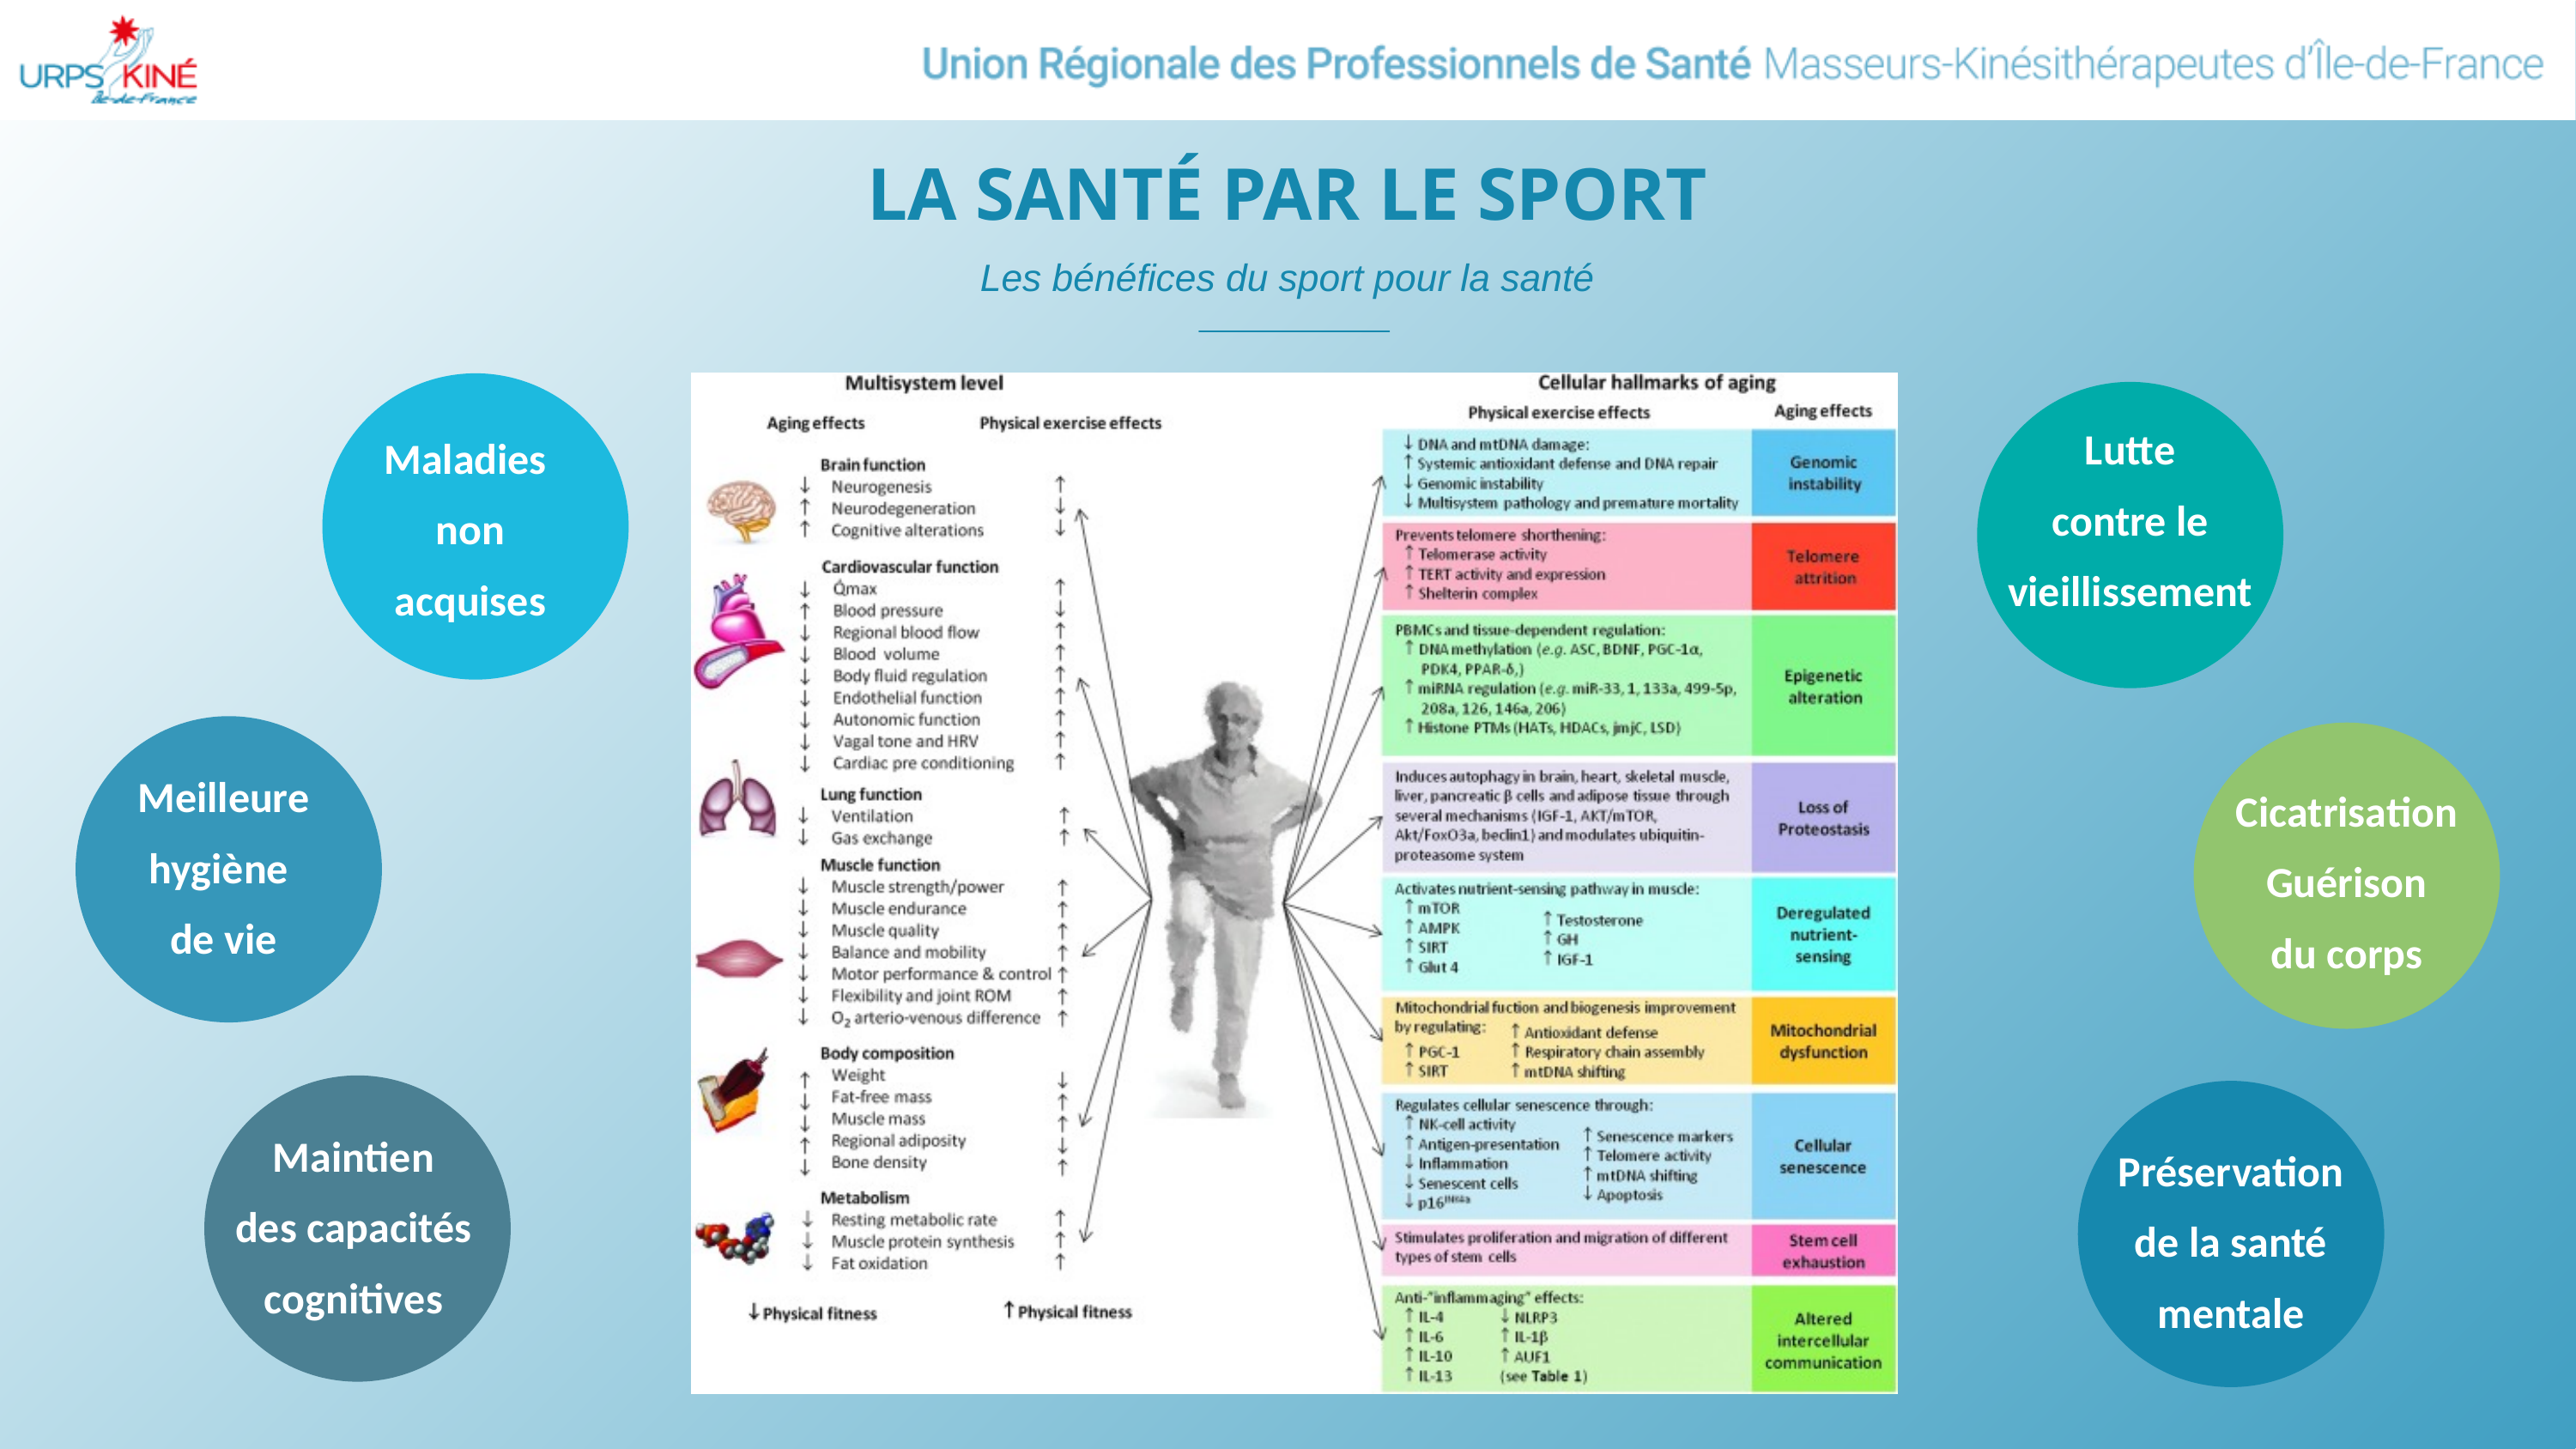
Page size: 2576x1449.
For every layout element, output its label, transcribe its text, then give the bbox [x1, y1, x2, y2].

text_box [361, 373, 590, 424]
text_box [118, 716, 340, 763]
text_box Maintien des capacités cognitives [200, 1123, 507, 1329]
text_box [2238, 984, 2456, 1029]
text_box [624, 488, 629, 564]
text_box [113, 970, 344, 1023]
text_box [246, 1075, 469, 1123]
picture [0, 0, 2576, 121]
text_box Préservation de la santé mentale [2077, 1137, 2385, 1343]
text_box [363, 631, 588, 680]
text_box [2034, 381, 2227, 415]
text_box Cicatrisation Guérison du corps [2193, 777, 2500, 984]
text_box [2112, 1081, 2350, 1137]
picture [690, 373, 1898, 1394]
text_box Lutte contre le vieillissement [1977, 415, 2284, 622]
text_box [2124, 1343, 2338, 1387]
text_box [507, 1197, 511, 1261]
text_box [2004, 622, 2257, 688]
text_box [241, 1329, 474, 1382]
text_box Meilleure hygiène de vie [70, 763, 377, 970]
text_box Maladies non acquises [317, 424, 624, 631]
text_box Les bénéfices du sport pour la santé [142, 246, 2433, 306]
text_box [377, 830, 382, 909]
text_box [2229, 722, 2464, 777]
